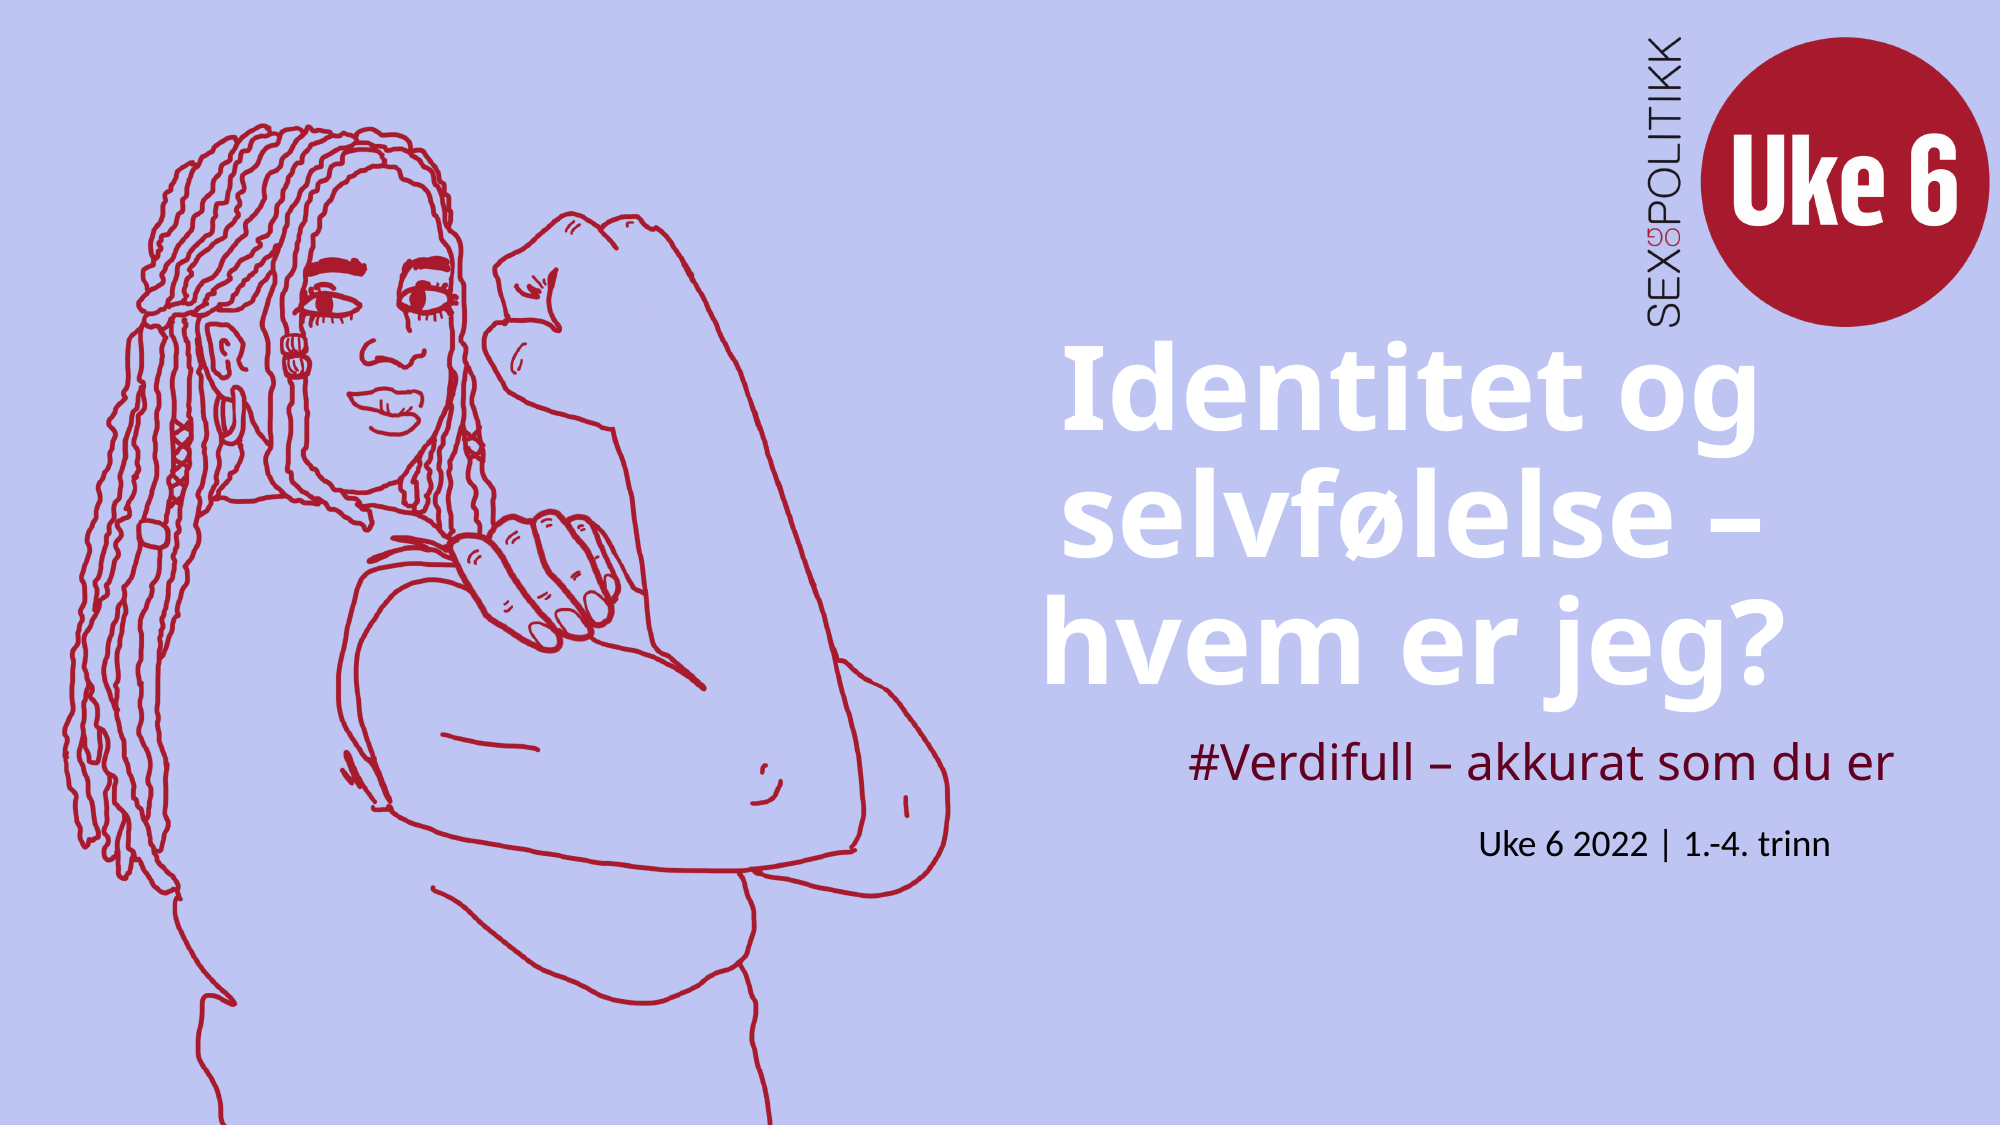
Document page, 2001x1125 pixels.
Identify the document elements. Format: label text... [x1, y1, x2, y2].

text_box Uke 6 2022 | 1.-4. trinn [1463, 811, 1919, 871]
title Identitet og selvfølelse – hvem er jeg? [1004, 320, 1919, 718]
picture [29, 0, 1004, 1125]
subtitle #Verdifull – akkurat som du er [1133, 729, 1951, 860]
picture [1619, 0, 2000, 381]
